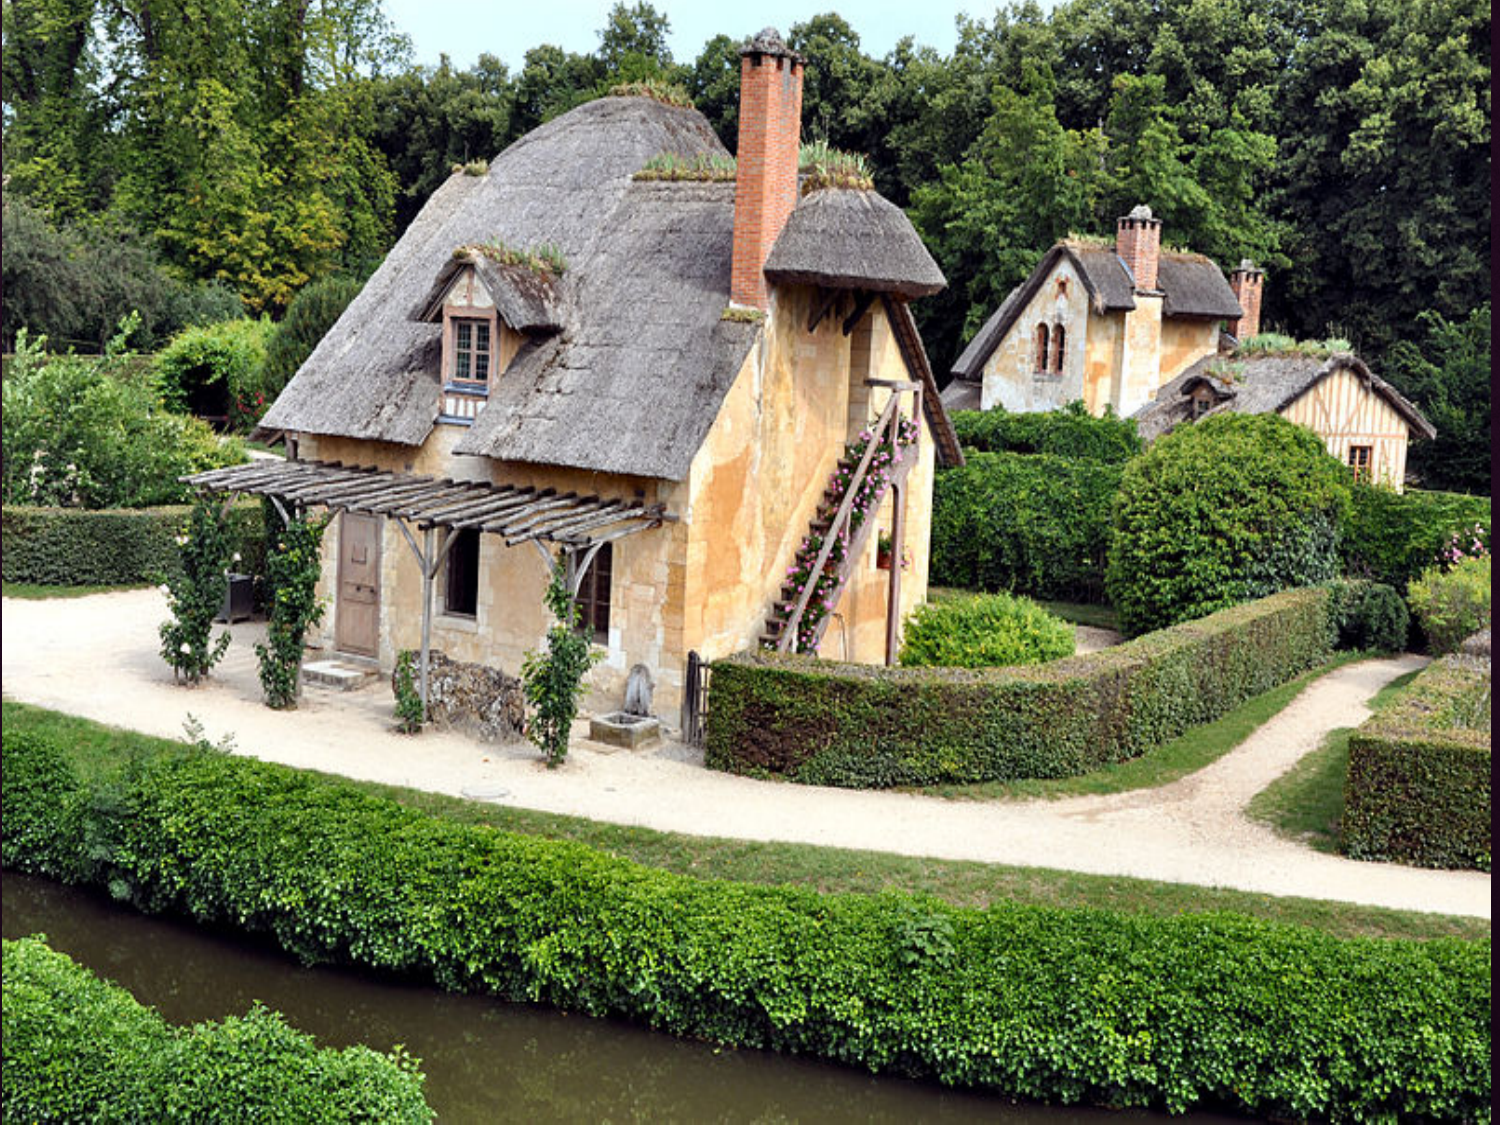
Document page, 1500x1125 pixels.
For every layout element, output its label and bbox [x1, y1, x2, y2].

list [2, 0, 1492, 1125]
